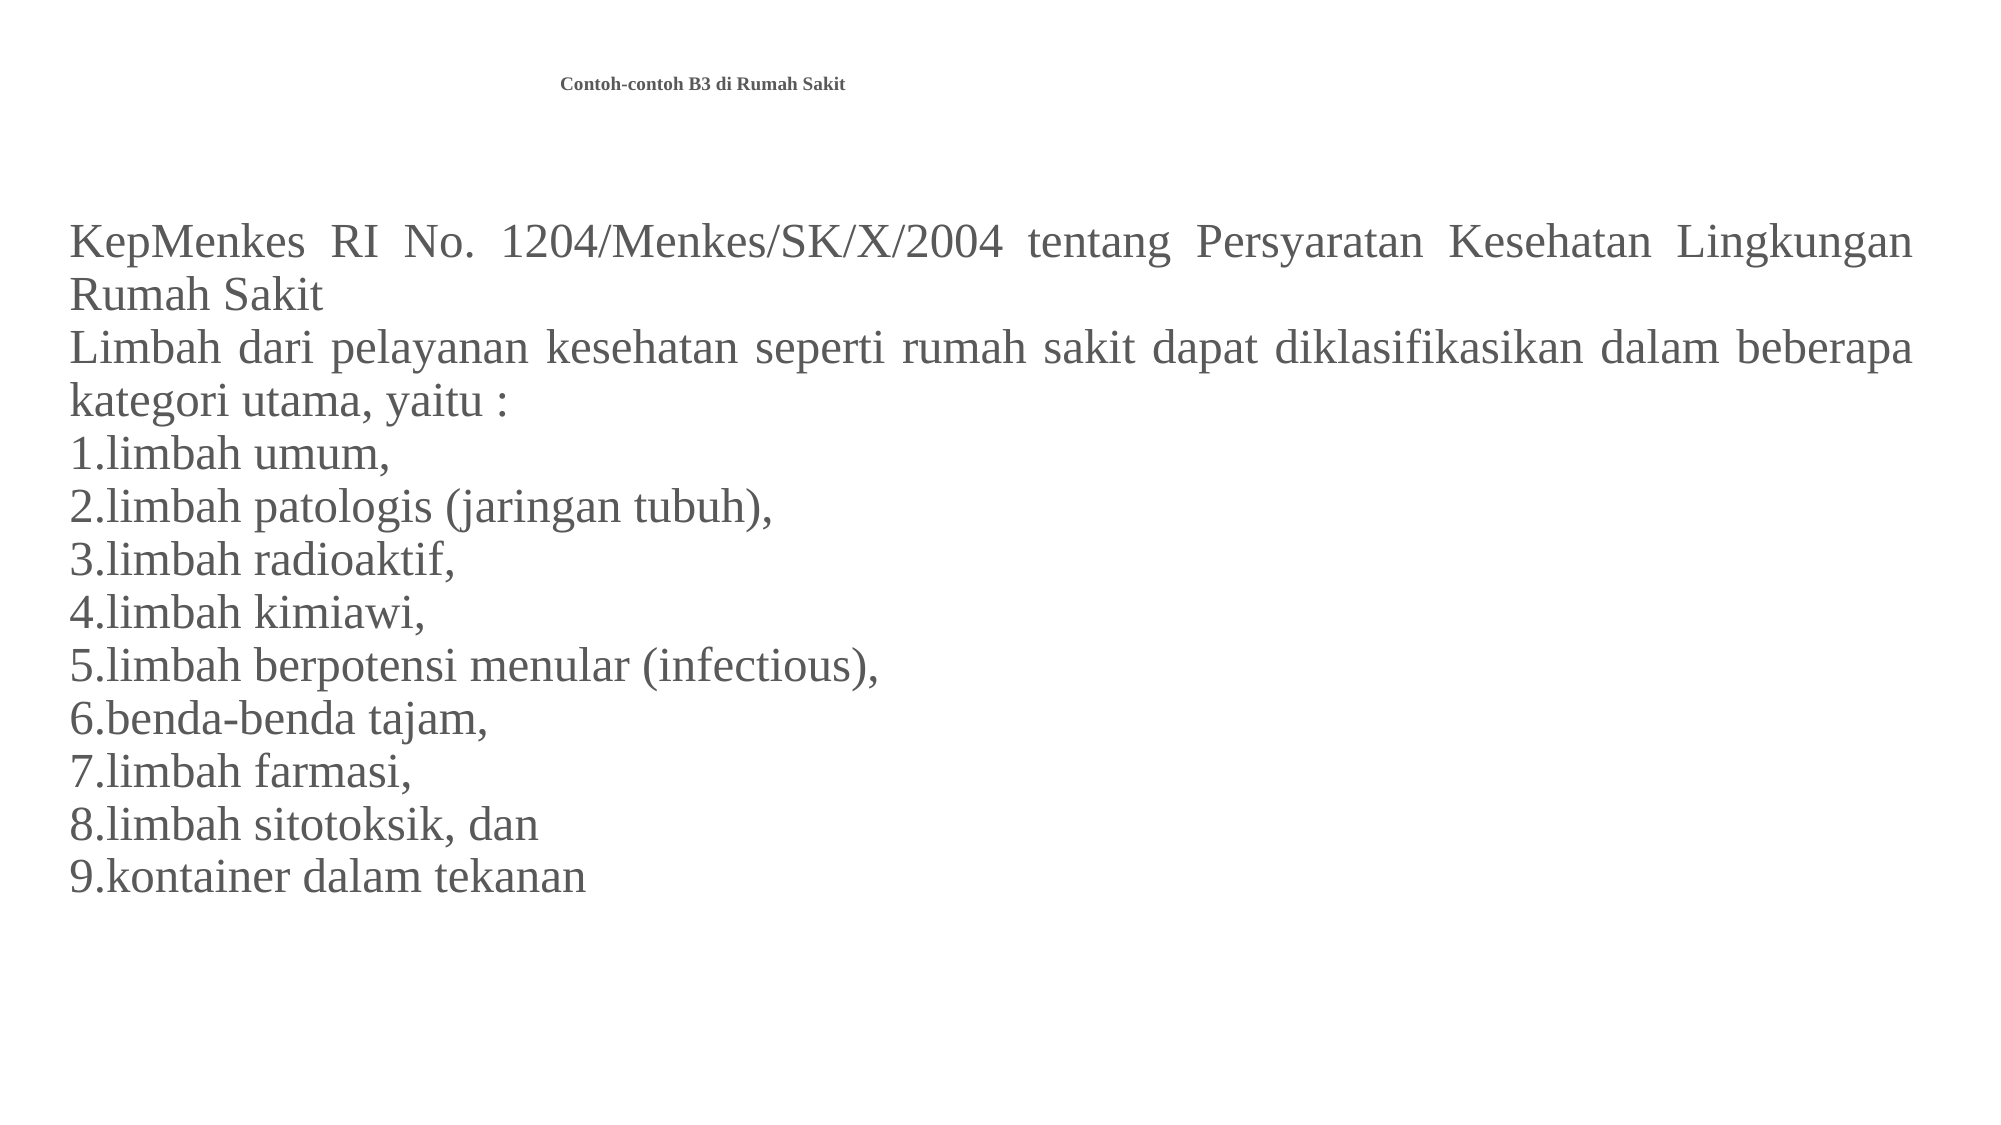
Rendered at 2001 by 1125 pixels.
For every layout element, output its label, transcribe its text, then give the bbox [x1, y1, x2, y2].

title Contoh-contoh B3 di Rumah Sakit [544, 66, 1930, 126]
list KepMenkes RI No. 1204/Menkes/SK/X/2004 tentang Persyaratan Kesehatan Lingkungan Rumah Sakit Limbah dari pelayanan kesehatan seperti rumah sakit dapat diklasifikasikan dalam beberapa kategori utama, yaitu : limbah umum, limbah patologis (jaringan tubuh), limbah radioaktif, limbah kimiawi, limbah berpotensi menular (infectious), benda-benda tajam, limbah farmasi, limbah sitotoksik, dan kontainer dalam tekanan [54, 208, 1930, 917]
